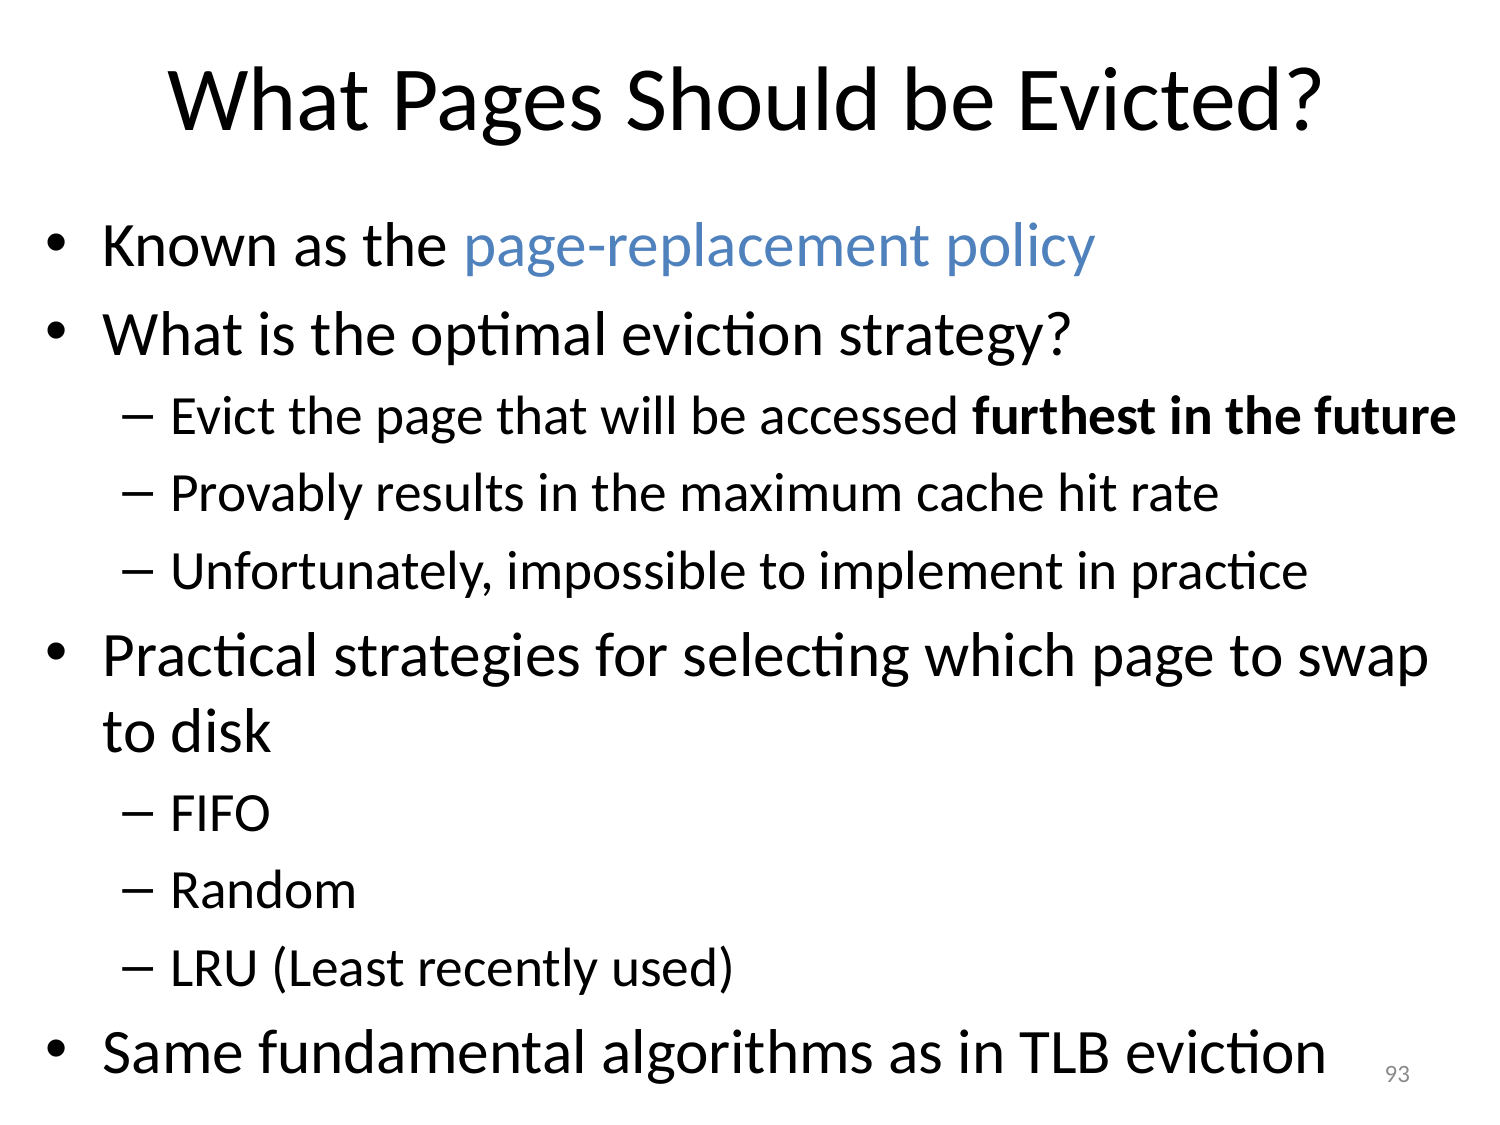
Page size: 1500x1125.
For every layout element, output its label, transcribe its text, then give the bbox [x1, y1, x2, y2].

list Known as the page-replacement policy What is the optimal eviction strategy? Evict the page that will be accessed furthest in the future Provably results in the maximum cache hit rate Unfortunately, impossible to implement in practice Practical strategies for selecting which page to swap to disk FIFO Random LRU (Least recently used) Same fundamental algorithms as in TLB eviction [30, 195, 1474, 1110]
title What Pages Should be Evicted? [7, 0, 1488, 188]
slide_number 93 [1074, 1042, 1425, 1103]
